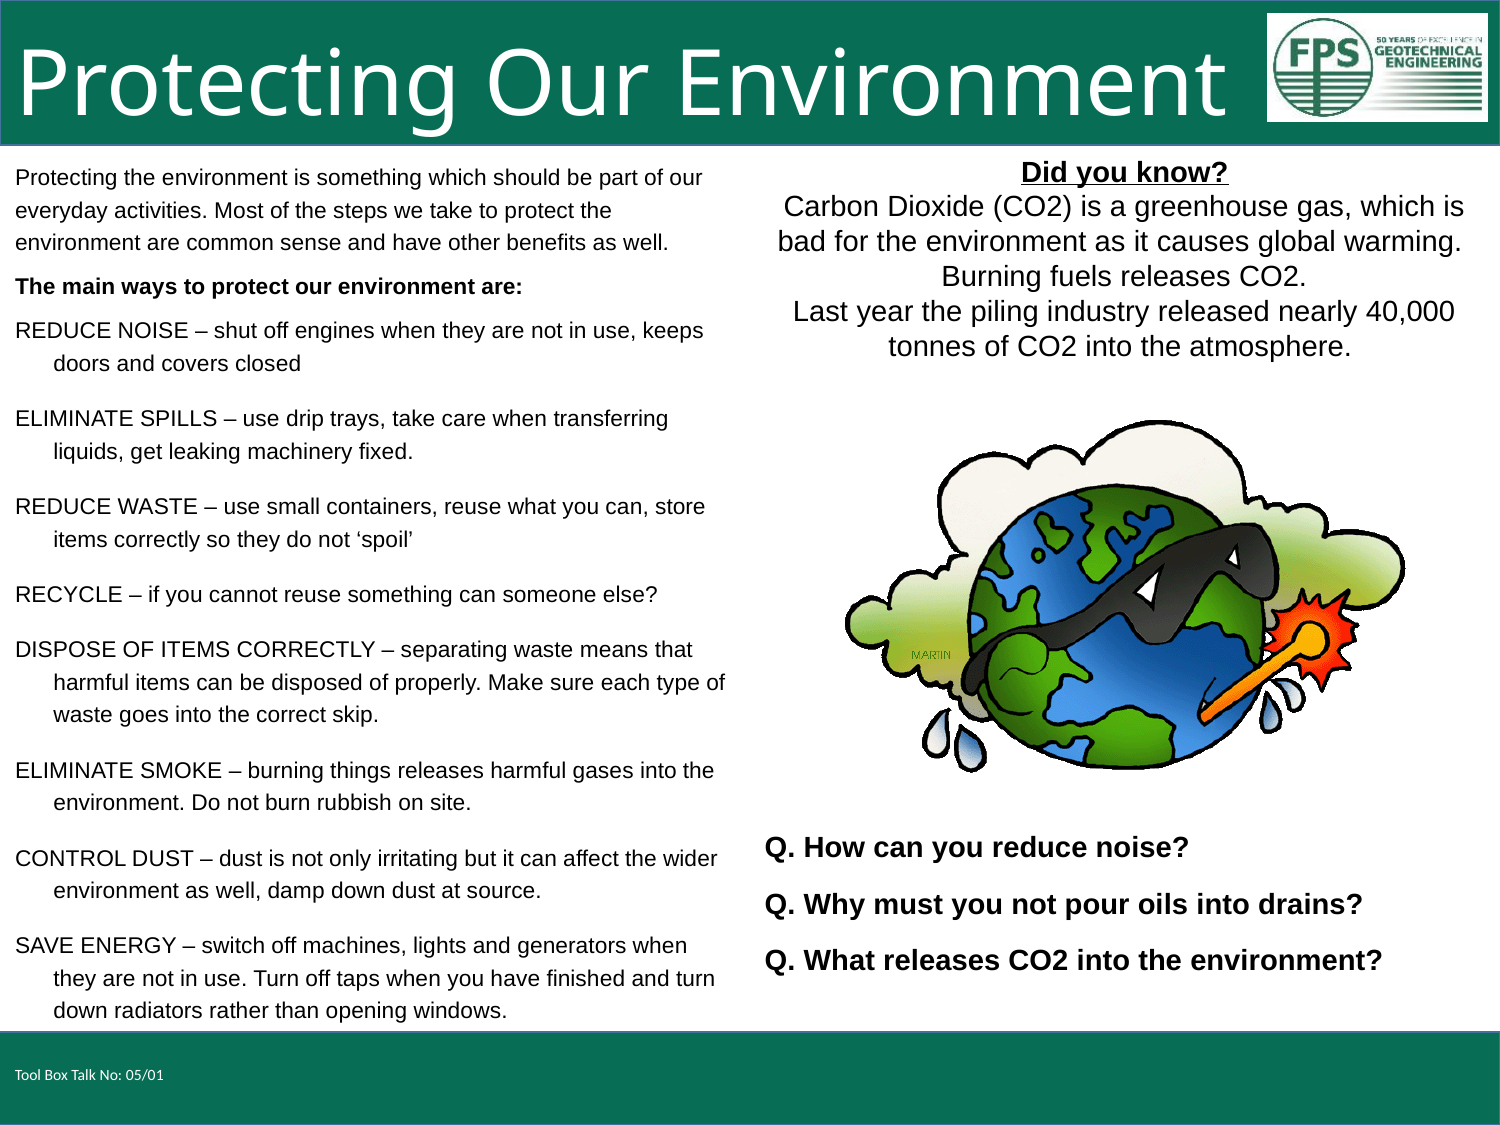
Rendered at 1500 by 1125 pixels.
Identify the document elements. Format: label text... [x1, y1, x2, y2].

picture [0, 1031, 1500, 1125]
title Protecting Our Environment [0, 25, 1294, 146]
picture [1267, 13, 1488, 122]
text_box Did you know? Carbon Dioxide (CO2) is a greenhouse gas, which is bad for the environment as it causes global warming. Burning fuels releases CO2. Last year the piling industry released nearly 40,000 tonnes of CO2 into the atmosphere. [749, 145, 1500, 370]
list Protecting the environment is something which should be part of our everyday activities. Most of the steps we take to protect the environment are common sense and have other benefits as well. The main ways to protect our environment are: REDUCE NOISE – shut off engines when they are not in use, keeps doors and covers closed ELIMINATE SPILLS – use drip trays, take care when transferring liquids, get leaking machinery fixed. REDUCE WASTE – use small containers, reuse what you can, store items correctly so they do not ‘spoil’ RECYCLE – if you cannot reuse something can someone else? DISPOSE OF ITEMS CORRECTLY – separating waste means that harmful items can be disposed of properly. Make sure each type of waste goes into the correct skip. ELIMINATE SMOKE – burning things releases harmful gases into the environment. Do not burn rubbish on site. CONTROL DUST – dust is not only irritating but it can affect the wider environment as well, damp down dust at source. SAVE ENERGY – switch off machines, lights and generators when they are not in use. Turn off taps when you have finished and turn down radiators rather than opening windows. [0, 150, 748, 1037]
picture [831, 408, 1419, 778]
text_box Tool Box Talk No: 05/01 [0, 1057, 204, 1094]
list Q. How can you reduce noise? Q. Why must you not pour oils into drains? Q. What releases CO2 into the environment? [749, 813, 1500, 1032]
